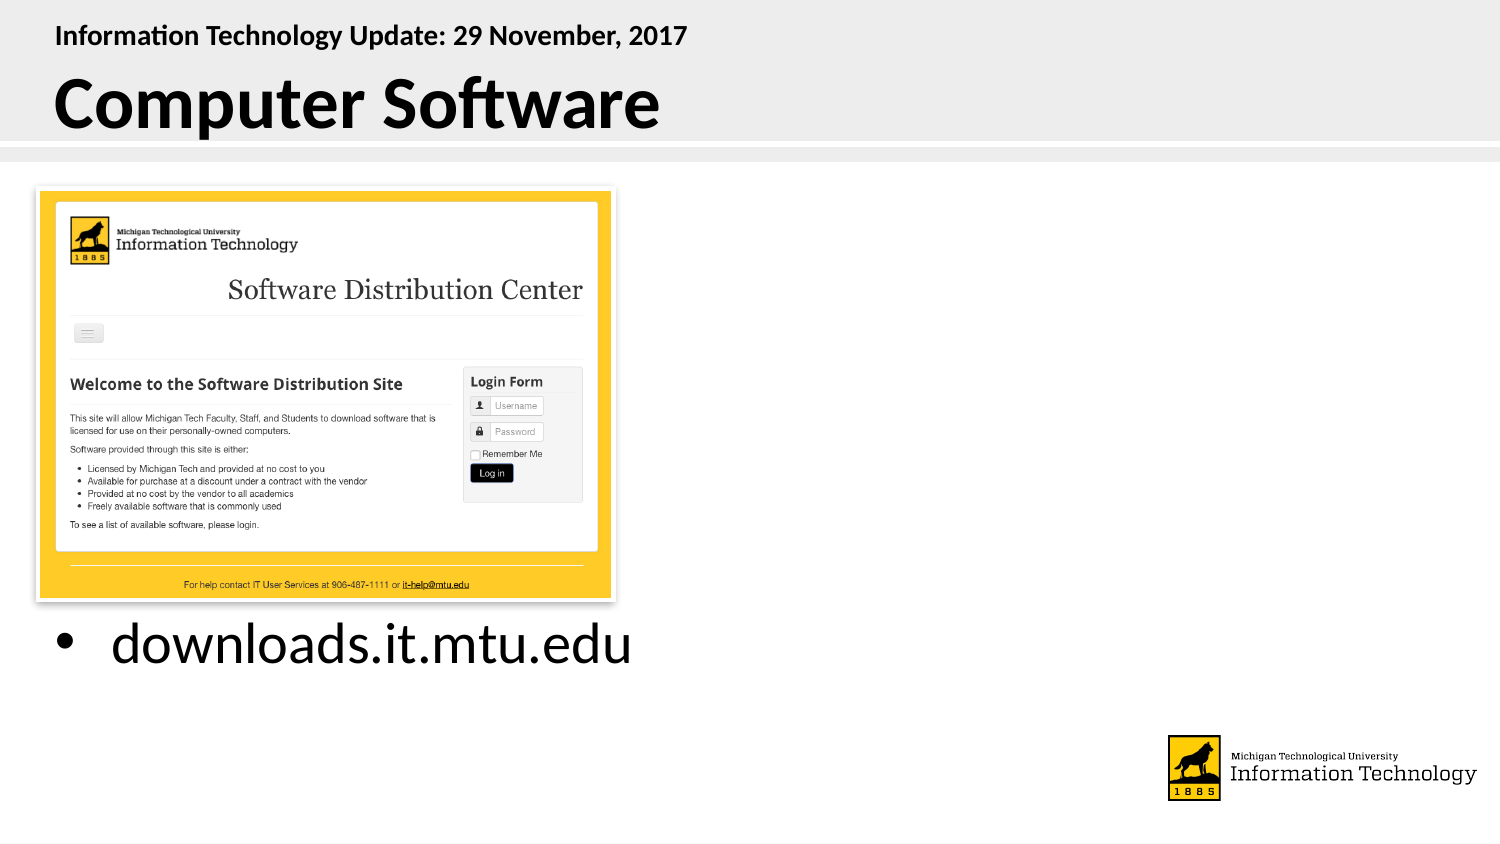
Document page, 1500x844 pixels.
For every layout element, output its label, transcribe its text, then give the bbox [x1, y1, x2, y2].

text_box downloads.it.mtu.edu [40, 190, 1436, 815]
text_box Computer Software [40, 64, 1331, 138]
picture [1436, 735, 1477, 801]
text_box Information Technology Update: 29 November, 2017 [40, 8, 1331, 64]
picture [40, 190, 612, 599]
